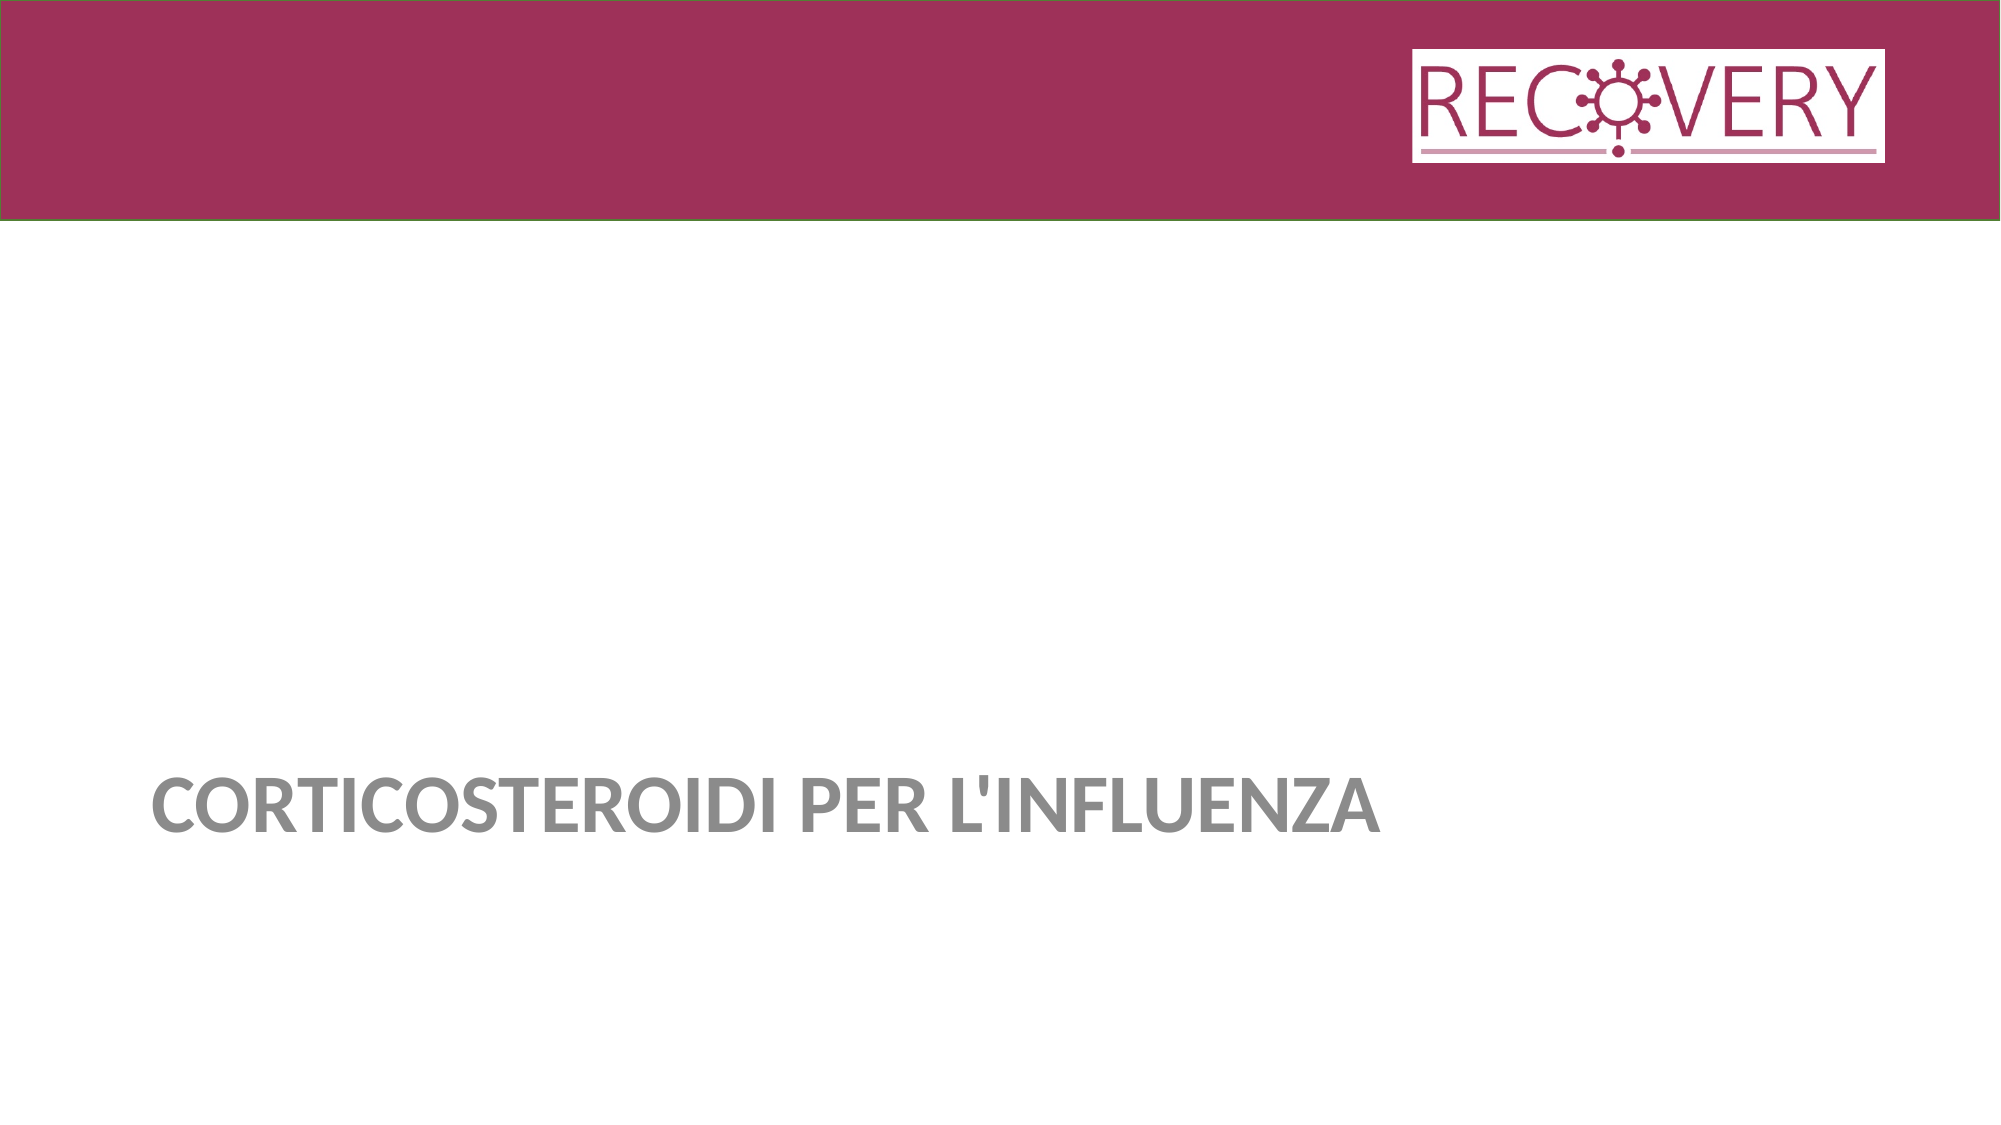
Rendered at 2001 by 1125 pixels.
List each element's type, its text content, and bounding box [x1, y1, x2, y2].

picture [1412, 49, 1885, 163]
list CORTICOSTEROIDI PER L'INFLUENZA [136, 752, 1862, 999]
